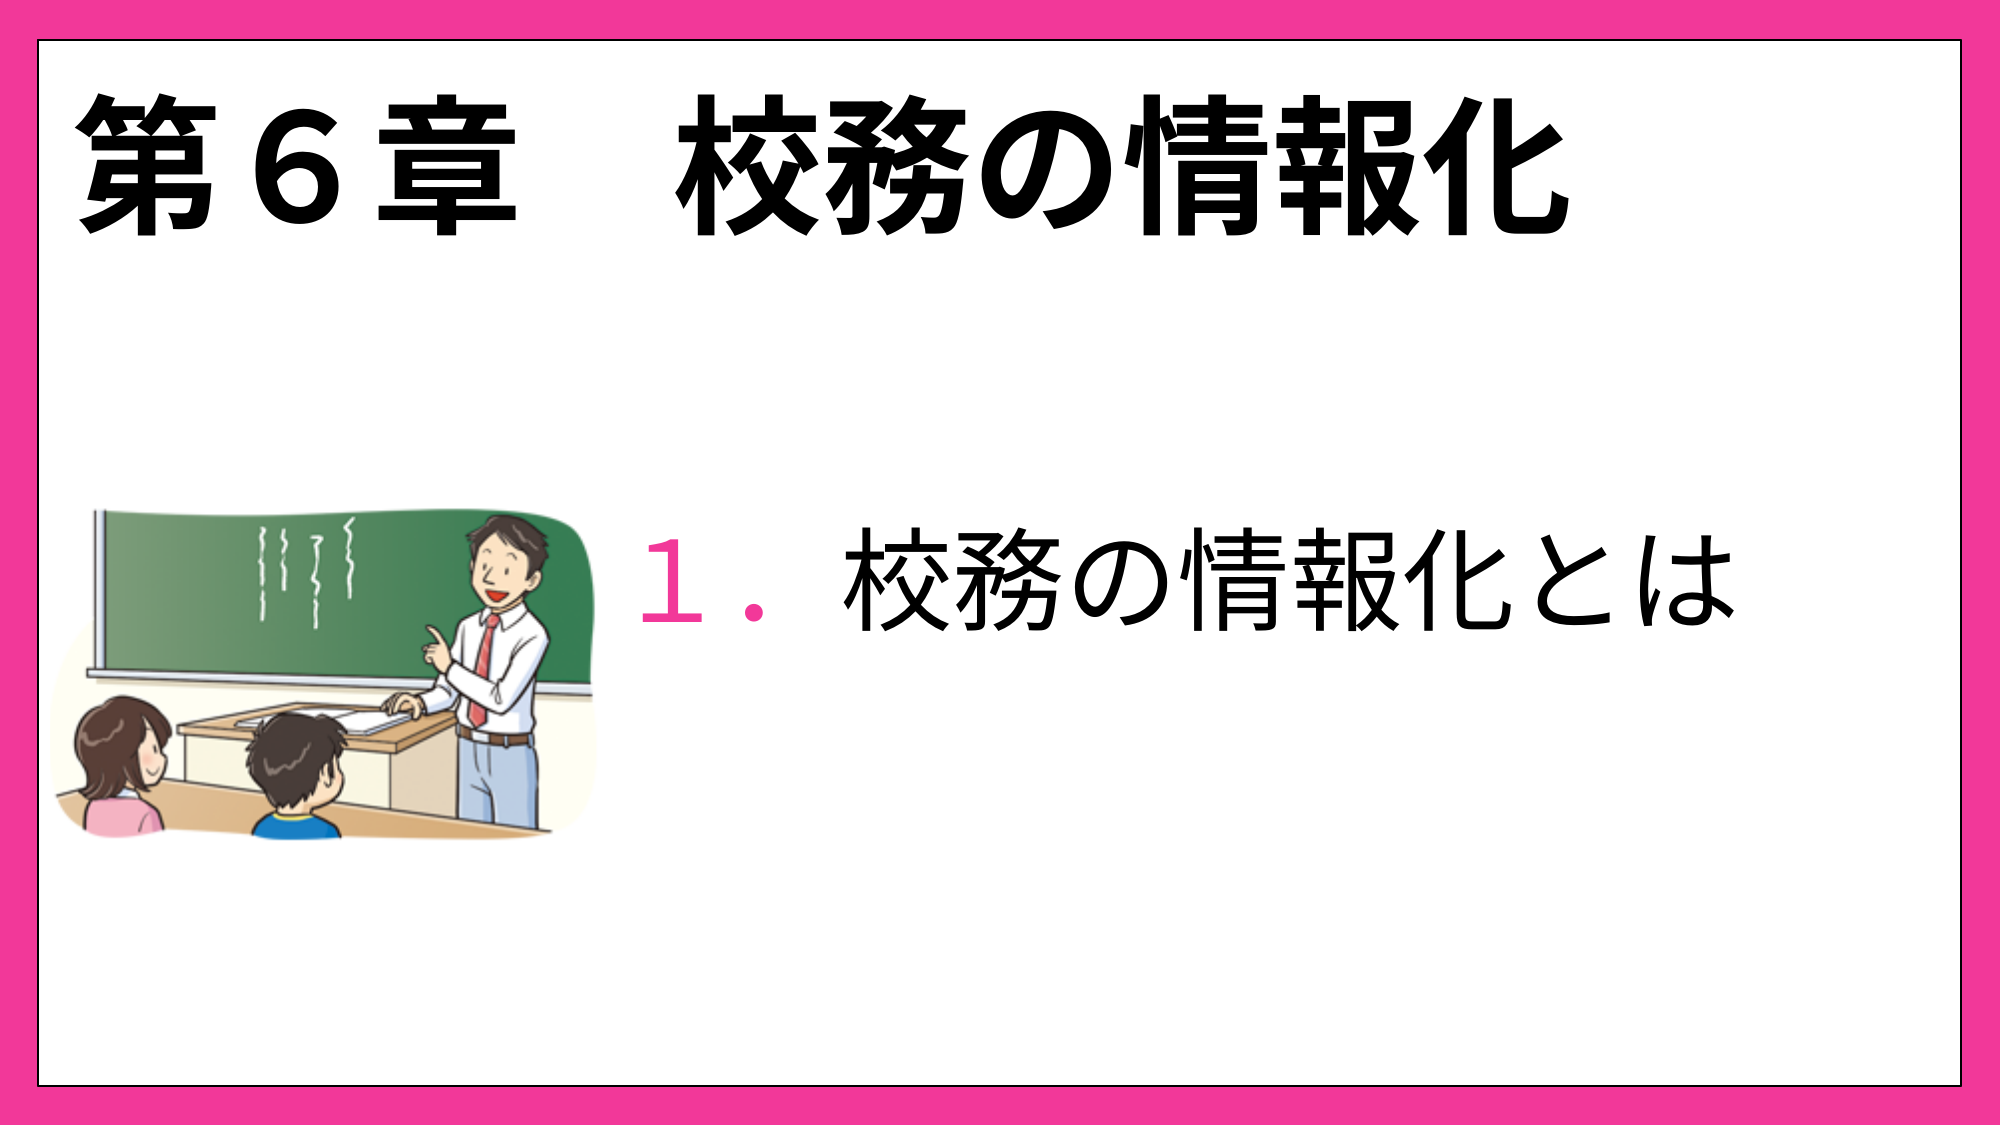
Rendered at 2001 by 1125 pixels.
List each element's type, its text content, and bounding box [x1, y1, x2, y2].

subtitle １．校務の情報化とは [600, 518, 1962, 855]
title 第６章 校務の情報化 [57, 64, 1940, 431]
picture [50, 503, 601, 855]
